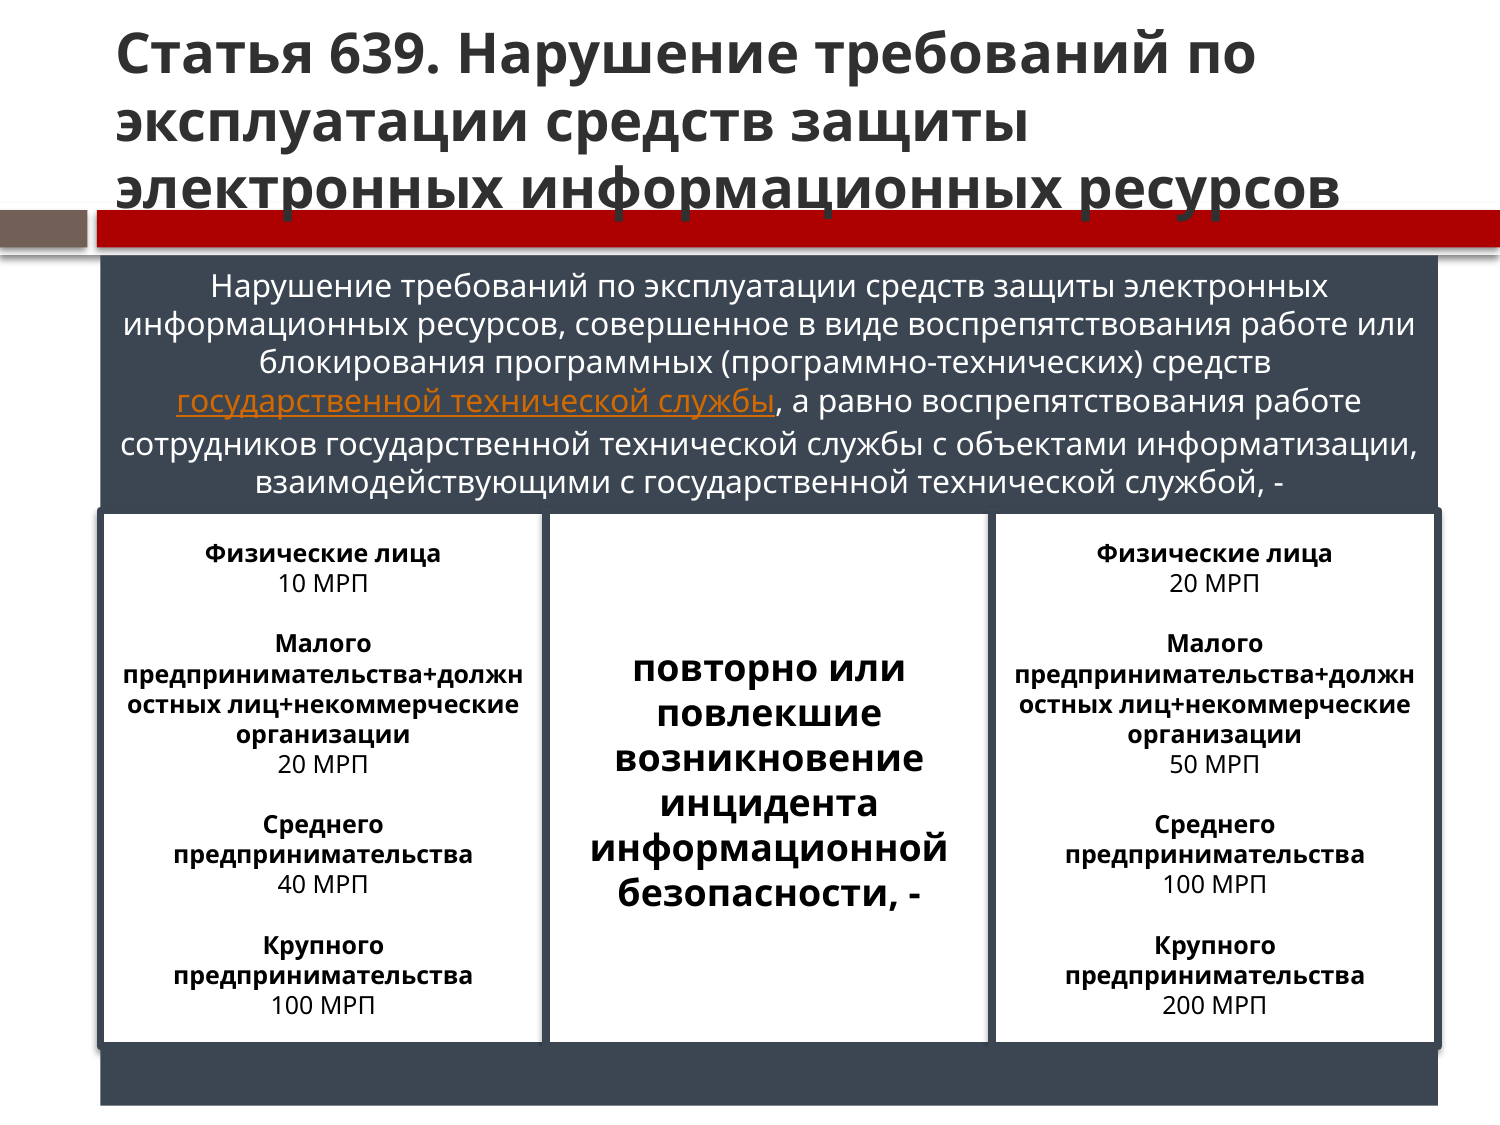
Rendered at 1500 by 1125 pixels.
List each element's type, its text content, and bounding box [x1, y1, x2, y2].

title Статья 639. Нарушение требований по эксплуатации средств защиты электронных информационных ресурсов [100, 37, 1438, 200]
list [100, 254, 1439, 1107]
